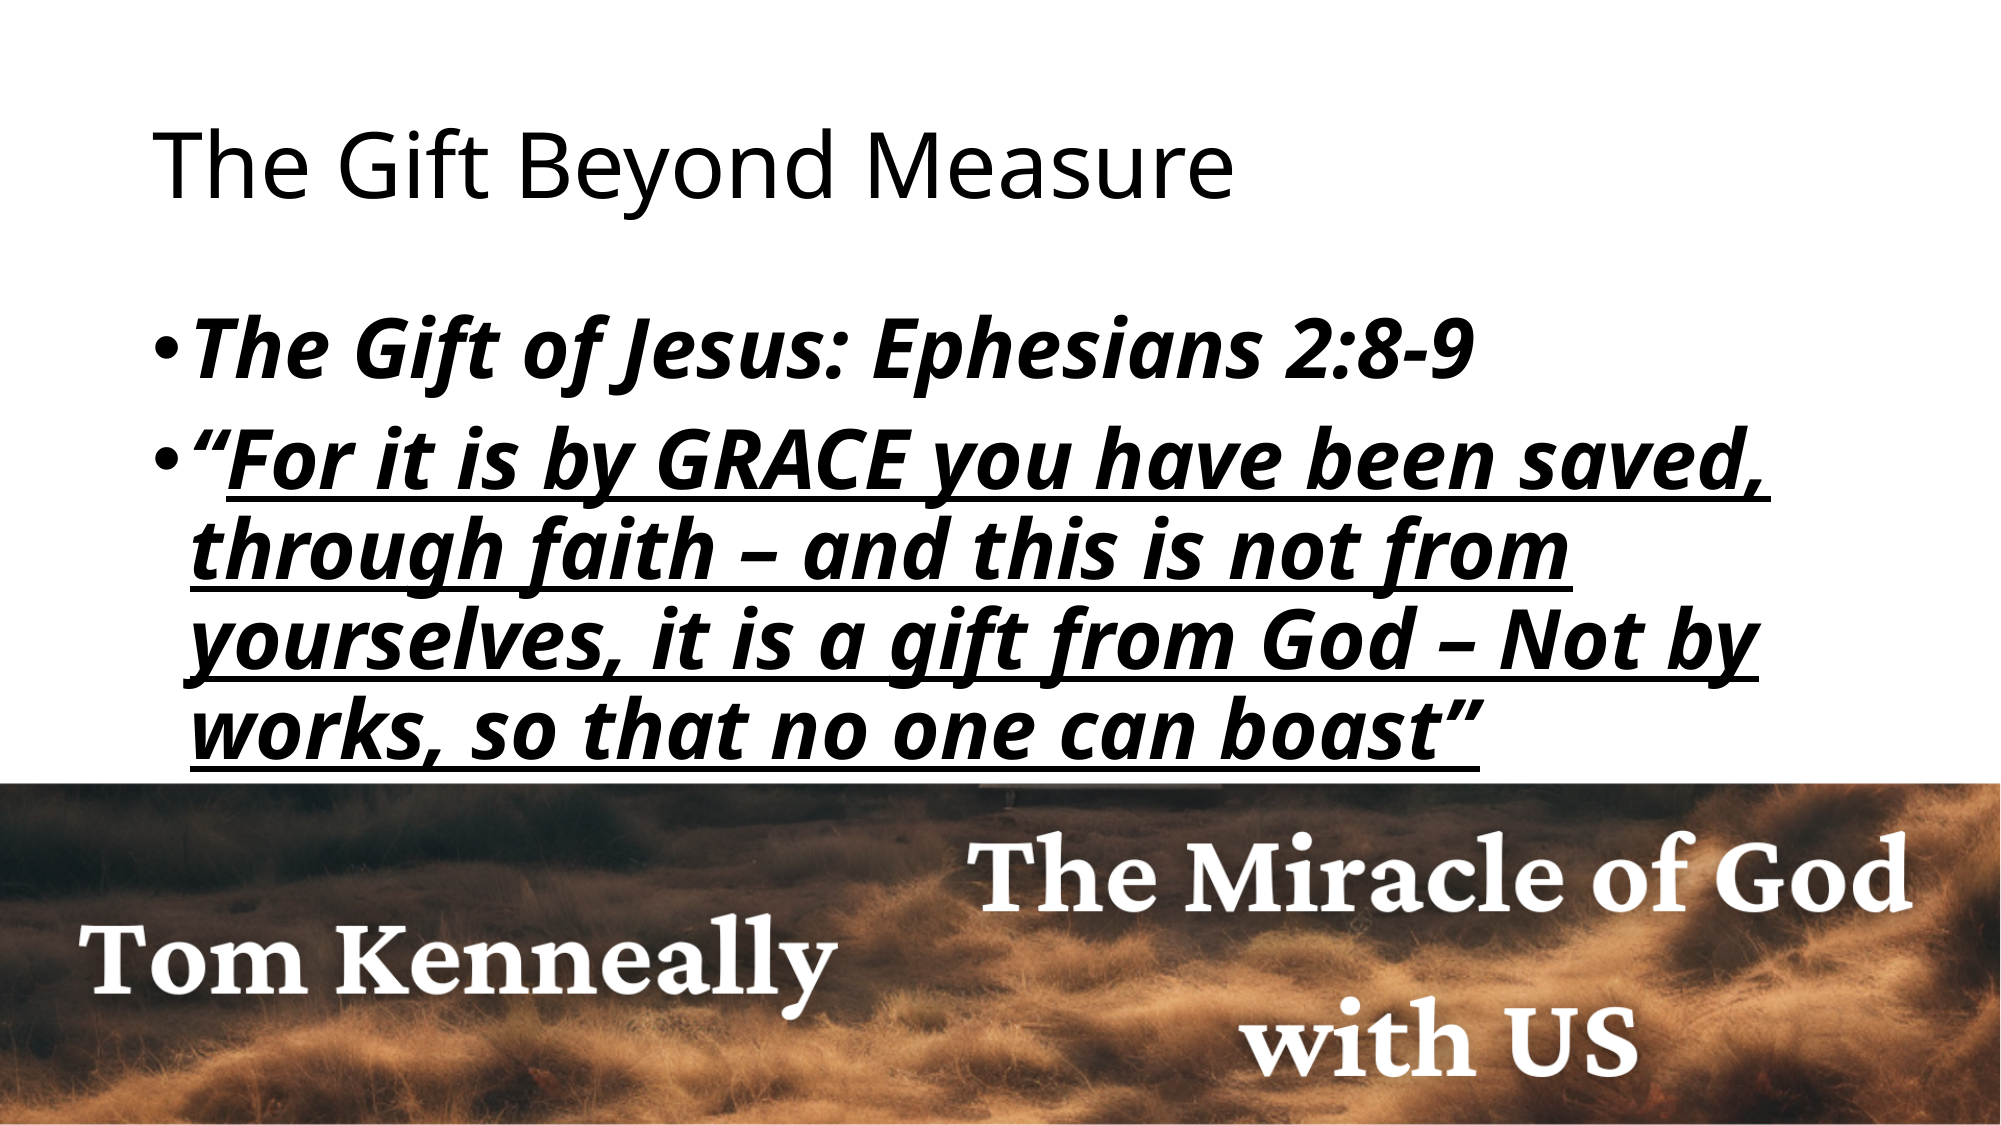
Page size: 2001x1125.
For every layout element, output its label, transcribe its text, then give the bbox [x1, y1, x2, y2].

picture [0, 0, 2001, 1125]
title The Gift Beyond Measure [137, 59, 1863, 278]
list The Gift of Jesus: Ephesians 2:8-9 “For it is by GRACE you have been saved, through faith – and this is not from yourselves, it is a gift from God – Not by works, so that no one can boast” [137, 299, 1863, 1014]
